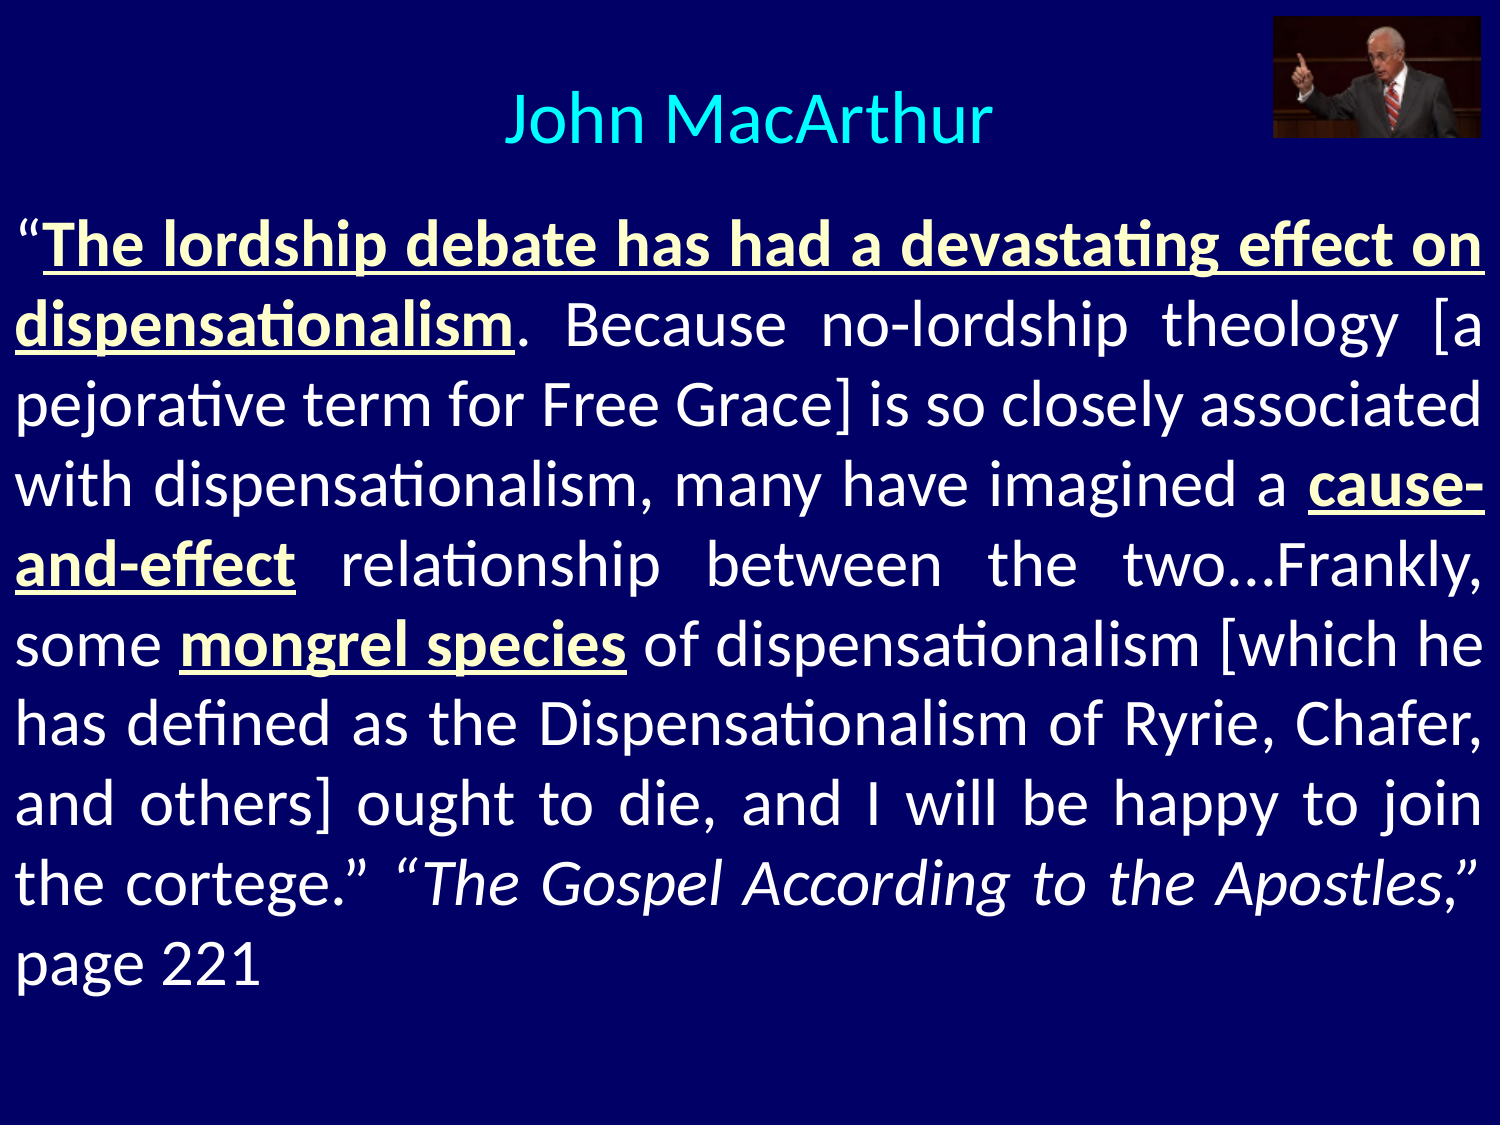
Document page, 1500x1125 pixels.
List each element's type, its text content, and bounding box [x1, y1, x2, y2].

picture [1272, 16, 1481, 138]
text_box “The lordship debate has had a devastating effect on dispensationalism. Because no-lordship theology [a pejorative term for Free Grace] is so closely associated with dispensationalism, many have imagined a cause-and-effect relationship between the two...Frankly, some mongrel species of dispensationalism [which he has defined as the Dispensationalism of Ryrie, Chafer, and others] ought to die, and I will be happy to join the cortege.” “The Gospel According to the Apostles,” page 221 [0, 192, 1500, 1007]
text_box John MacArthur [300, 38, 1200, 188]
